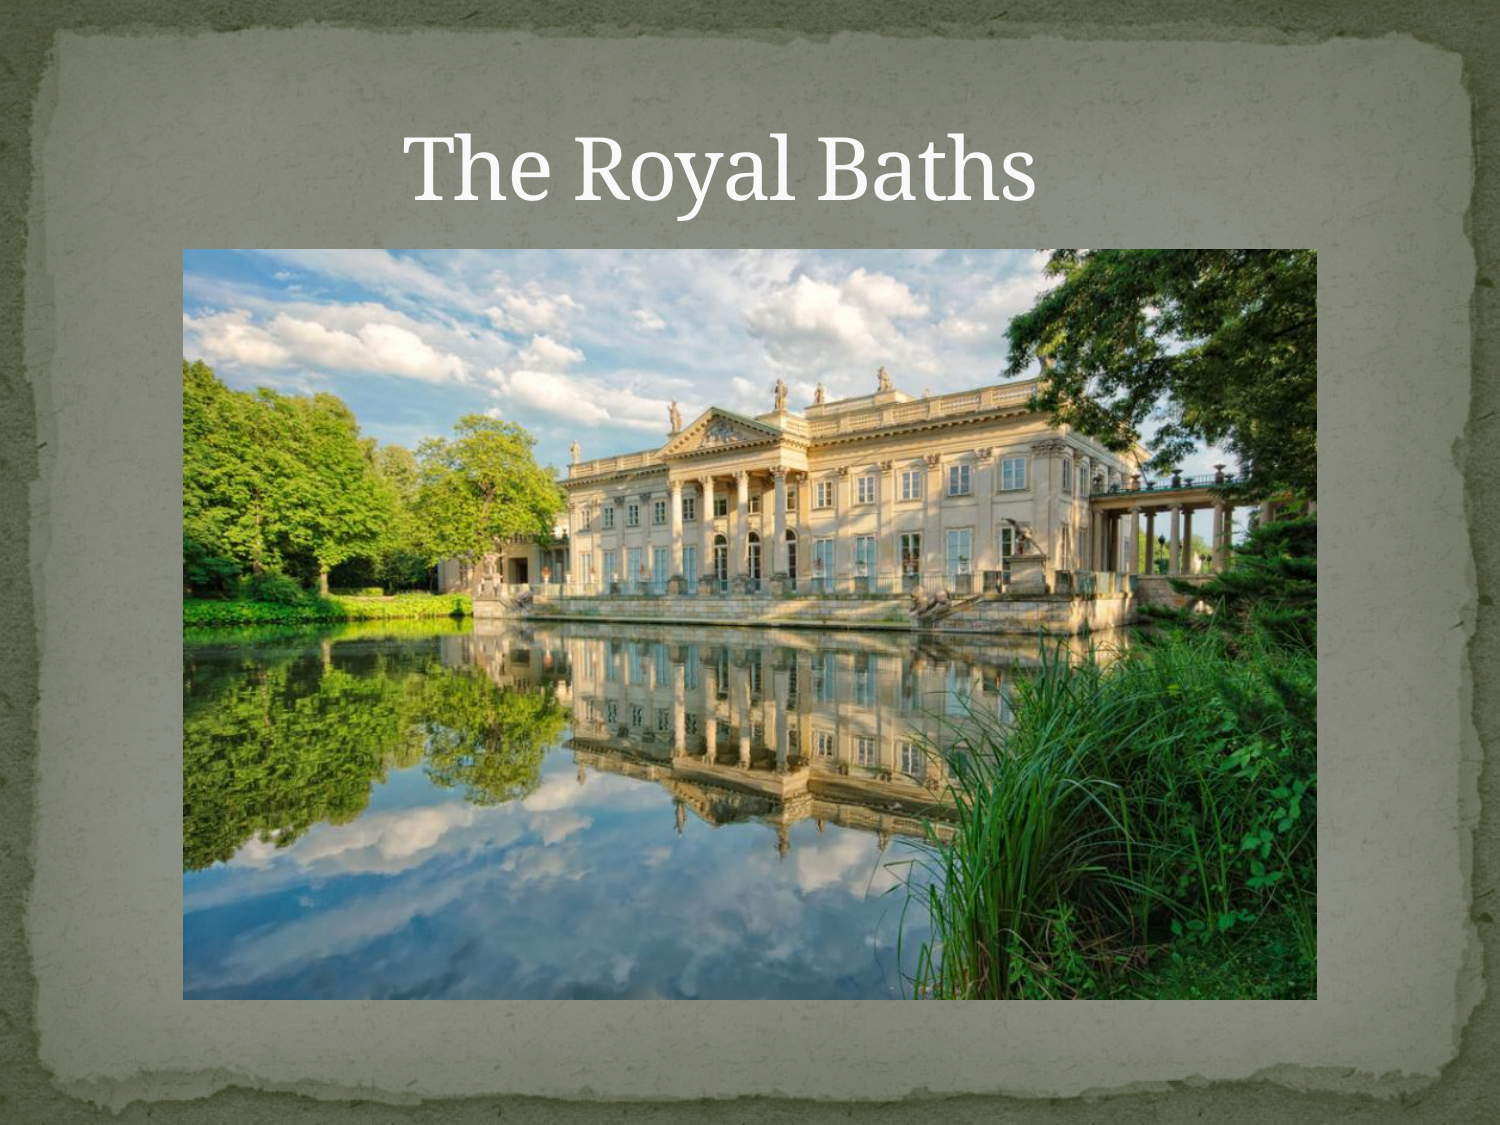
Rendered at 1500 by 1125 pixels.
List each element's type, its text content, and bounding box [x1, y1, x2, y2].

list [186, 252, 1314, 998]
title The Royal Baths [74, 24, 1425, 225]
